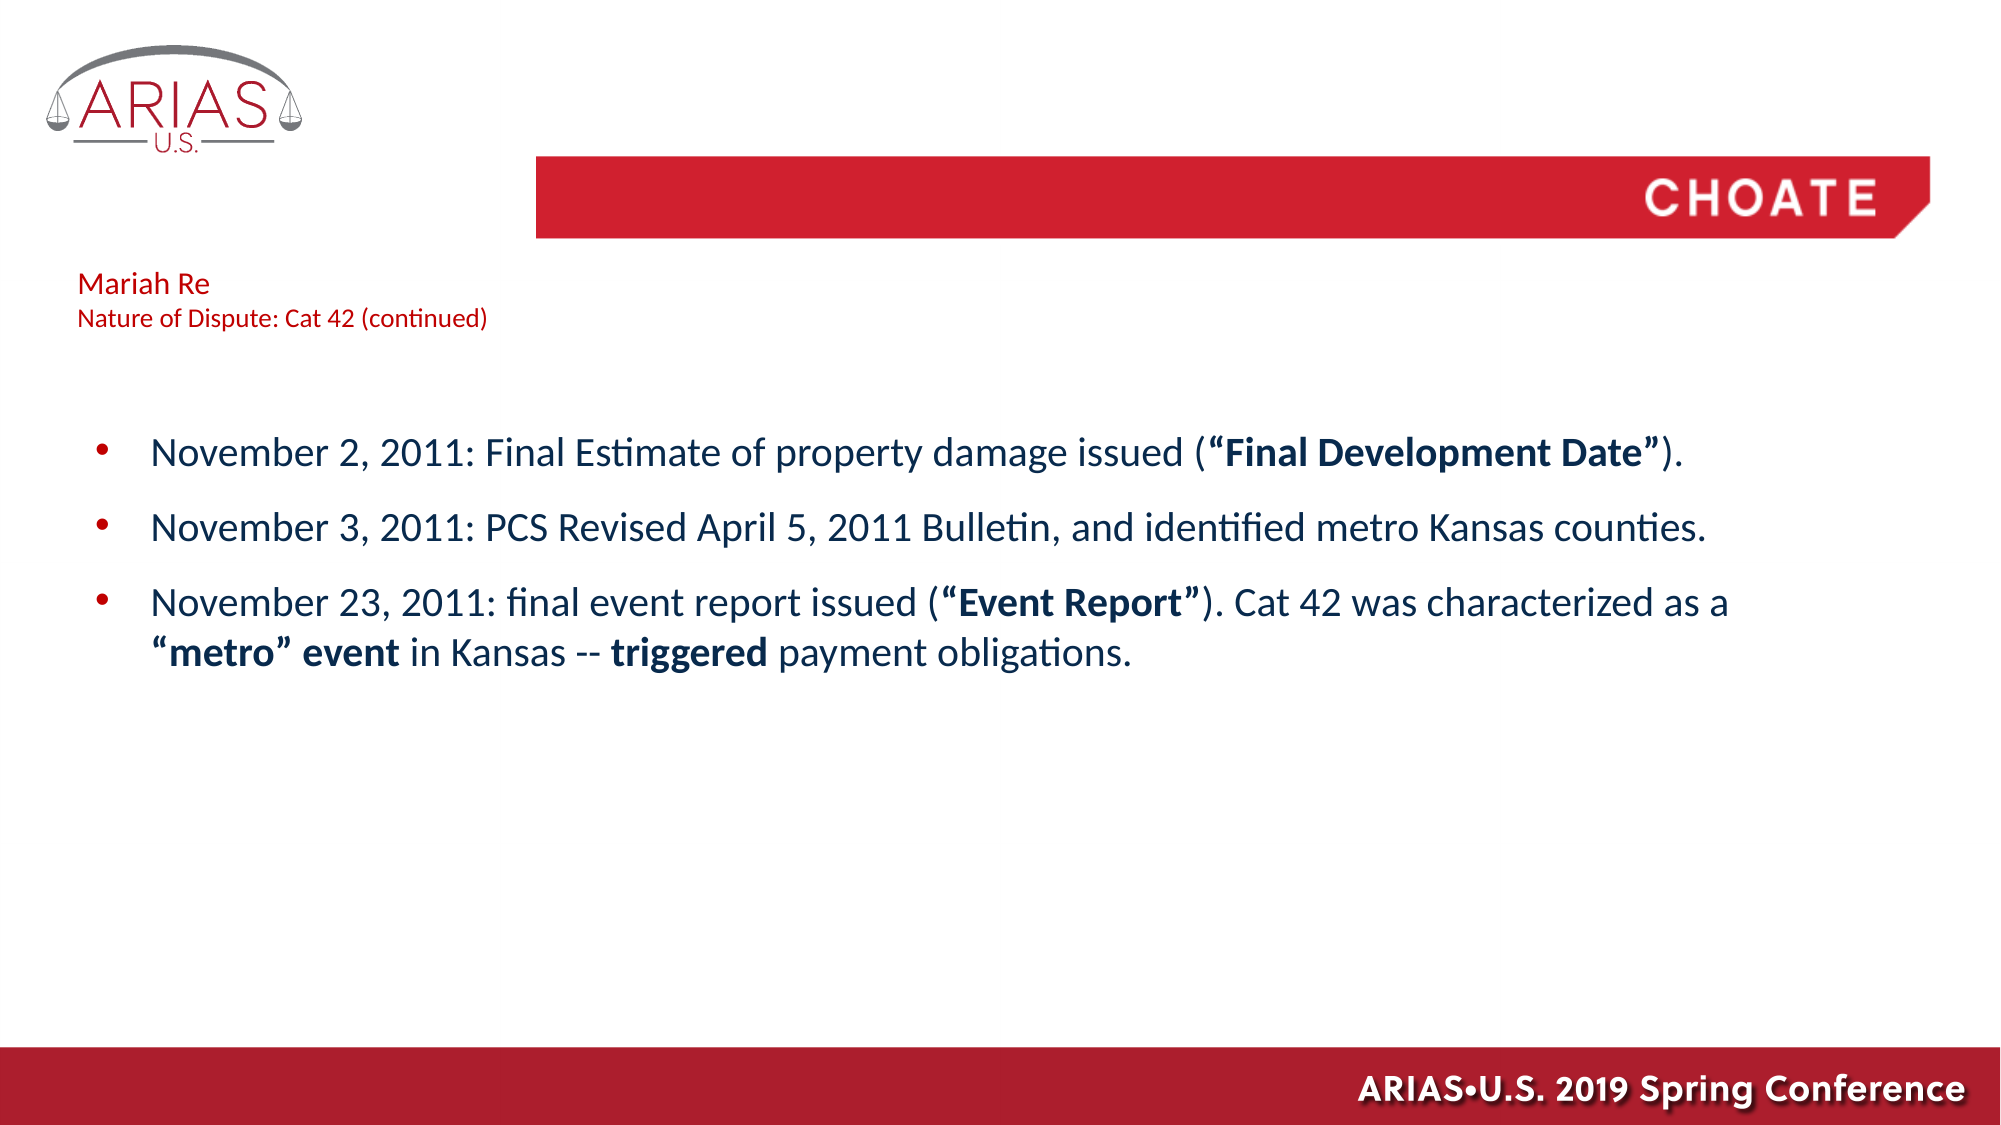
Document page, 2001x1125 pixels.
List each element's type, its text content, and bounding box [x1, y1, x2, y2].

text_box Mariah Re Nature of Dispute: Cat 42 (continued) [62, 254, 1777, 380]
text_box November 2, 2011: Final Estimate of property damage issued (“Final Development Date”). November 3, 2011: PCS Revised April 5, 2011 Bulletin, and identified metro Kansas counties. November 23, 2011: final event report issued (“Event Report”). Cat 42 was characterized as a “metro” event in Kansas -- triggered payment obligations. [60, 417, 1775, 988]
picture [0, 0, 2001, 1125]
